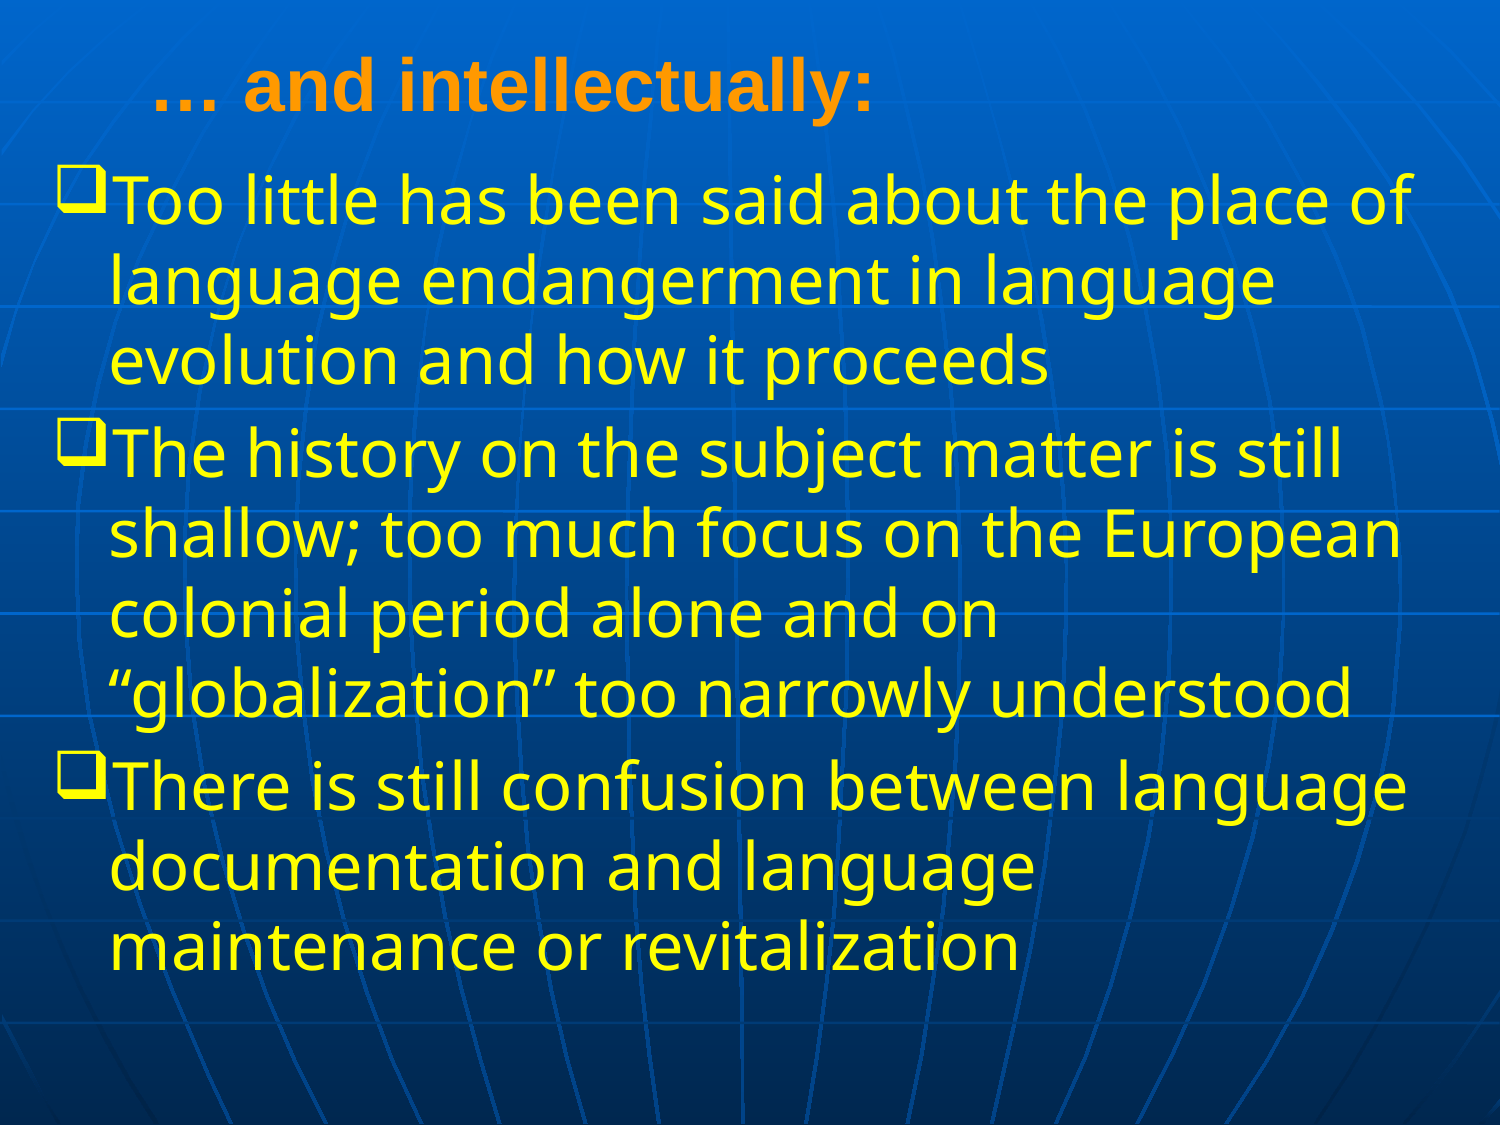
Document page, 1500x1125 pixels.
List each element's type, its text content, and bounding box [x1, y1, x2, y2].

title … and intellectually: [24, 24, 1001, 138]
list Too little has been said about the place of language endangerment in language evolution and how it proceeds The history on the subject matter is still shallow; too much focus on the European colonial period alone and on “globalization” too narrowly understood There is still confusion between language documentation and language maintenance or revitalization [37, 149, 1463, 1051]
